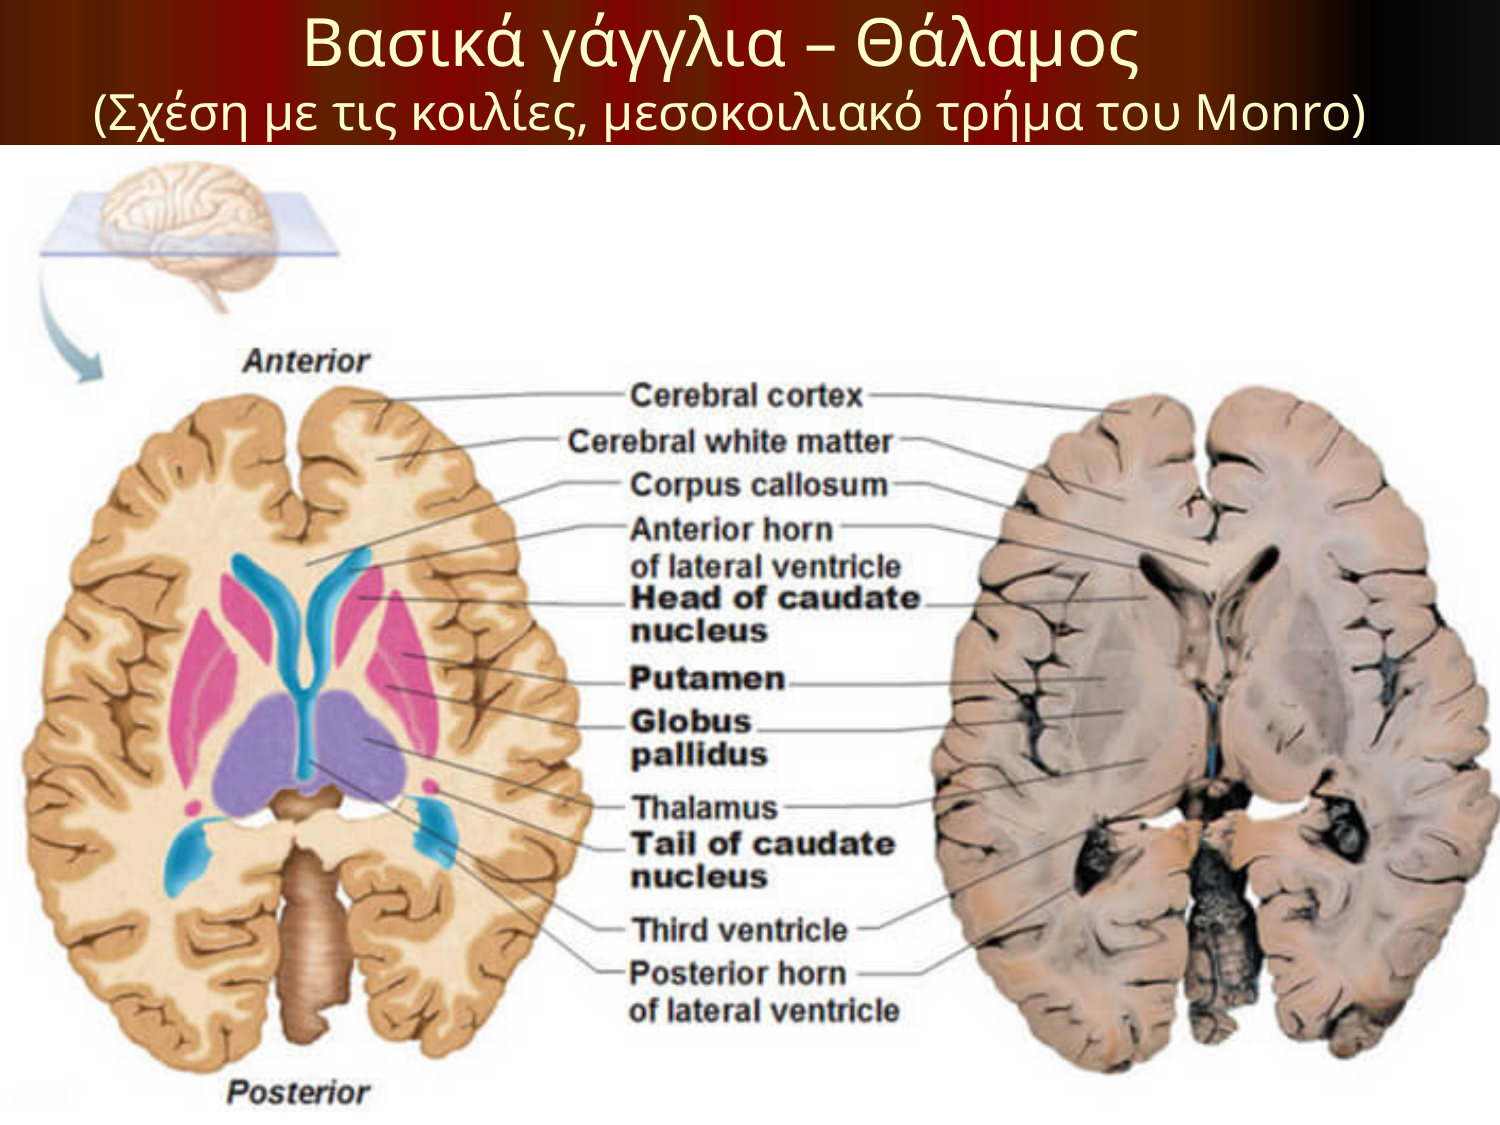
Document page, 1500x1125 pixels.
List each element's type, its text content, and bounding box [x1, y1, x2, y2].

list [0, 144, 1500, 1125]
title Βασικά γάγγλια – Θάλαμος (Σχέση με τις κοιλίες, μεσοκοιλιακό τρήμα του Monro) [34, 0, 1426, 141]
